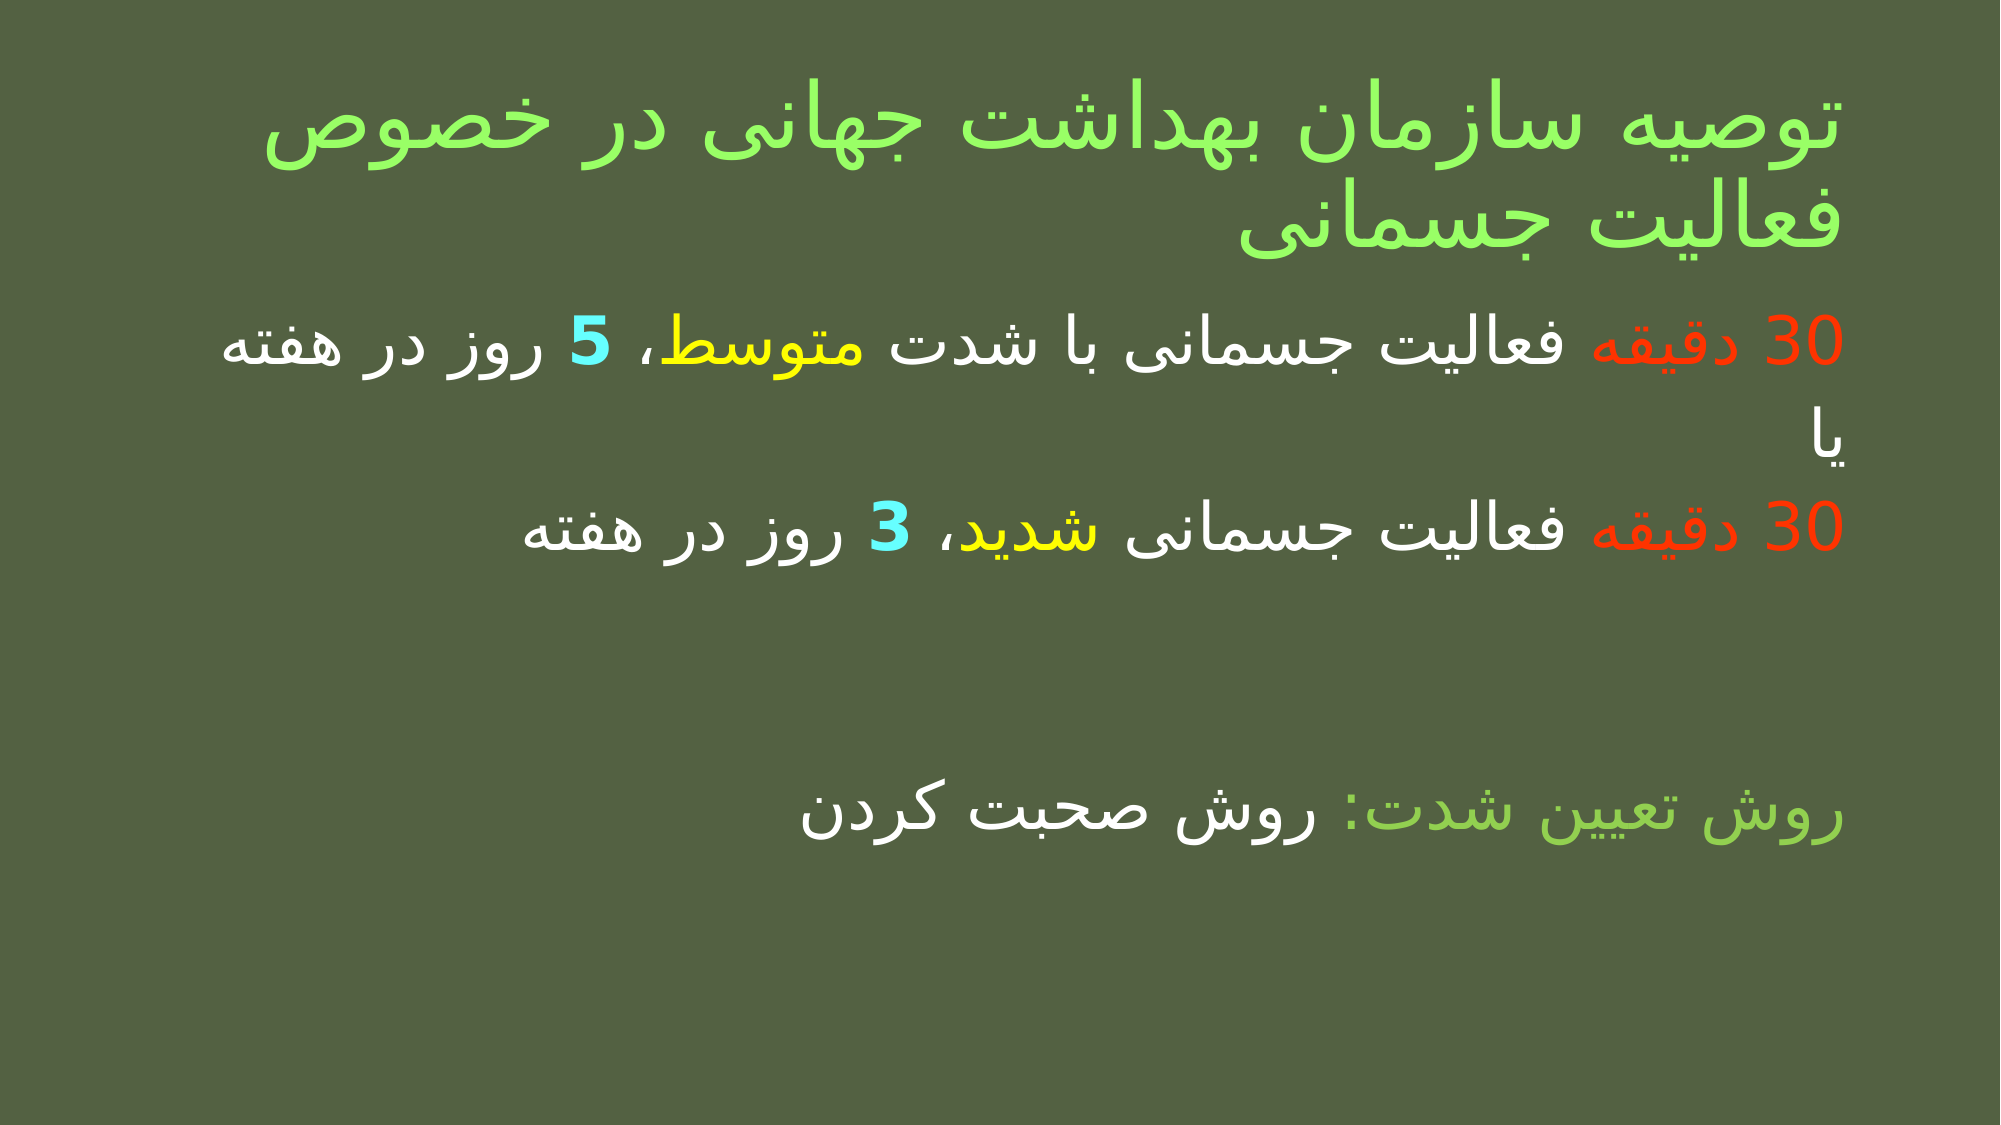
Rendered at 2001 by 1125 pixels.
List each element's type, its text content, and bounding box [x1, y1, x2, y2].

title توصیه سازمان بهداشت جهانی در خصوص فعالیت جسمانی [137, 59, 1863, 278]
list 30 دقیقه فعالیت جسمانی با شدت متوسط، 5 روز در هفته یا 30 دقیقه فعالیت جسمانی شدید، 3 روز در هفته روش تعیین شدت: روش صحبت کردن [137, 299, 1863, 1014]
